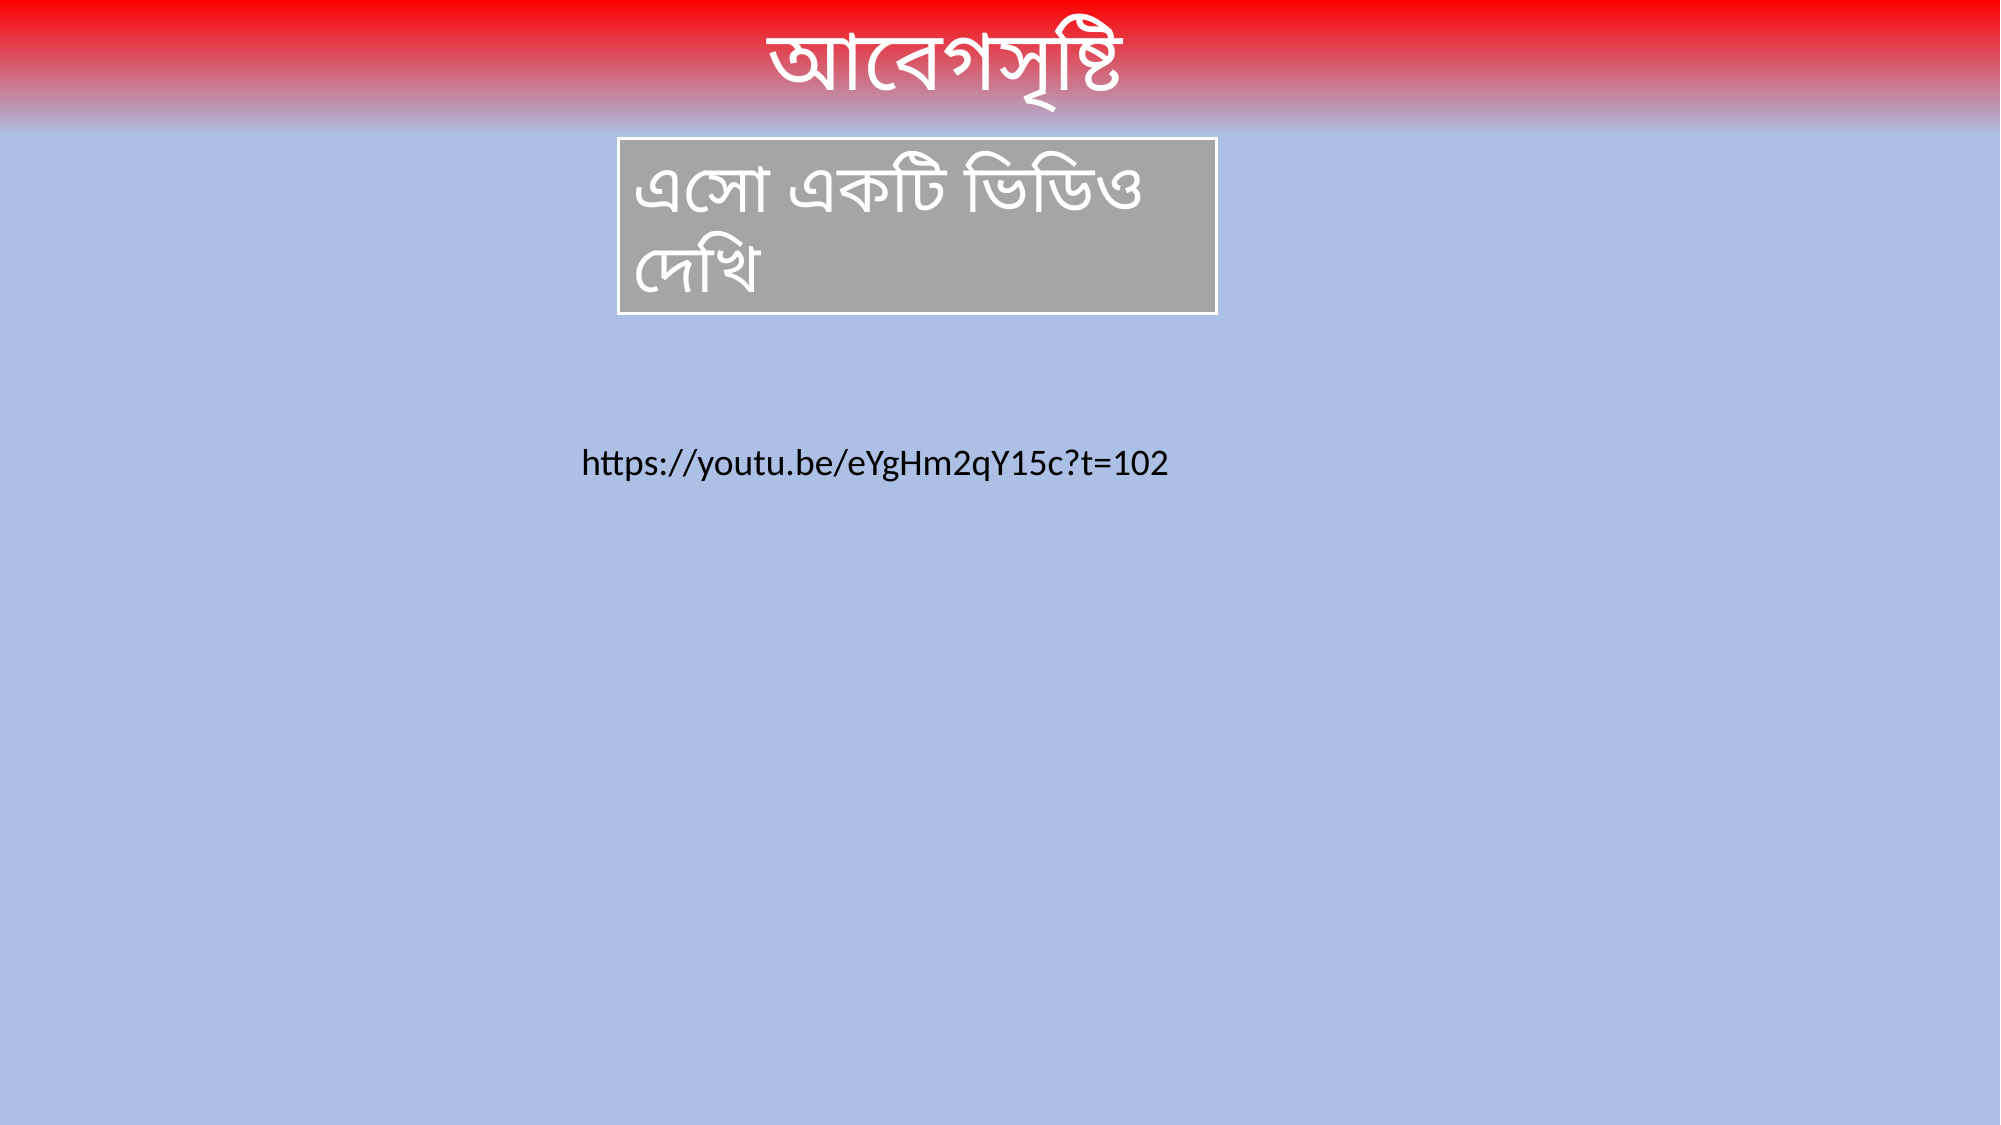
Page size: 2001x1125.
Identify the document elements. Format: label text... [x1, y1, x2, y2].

text_box https://youtu.be/eYgHm2qY15c?t=102 [566, 430, 1185, 491]
text_box আবেগসৃষ্টি [731, 0, 1447, 115]
text_box এসো একটি ভিডিও দেখি [617, 137, 1218, 315]
